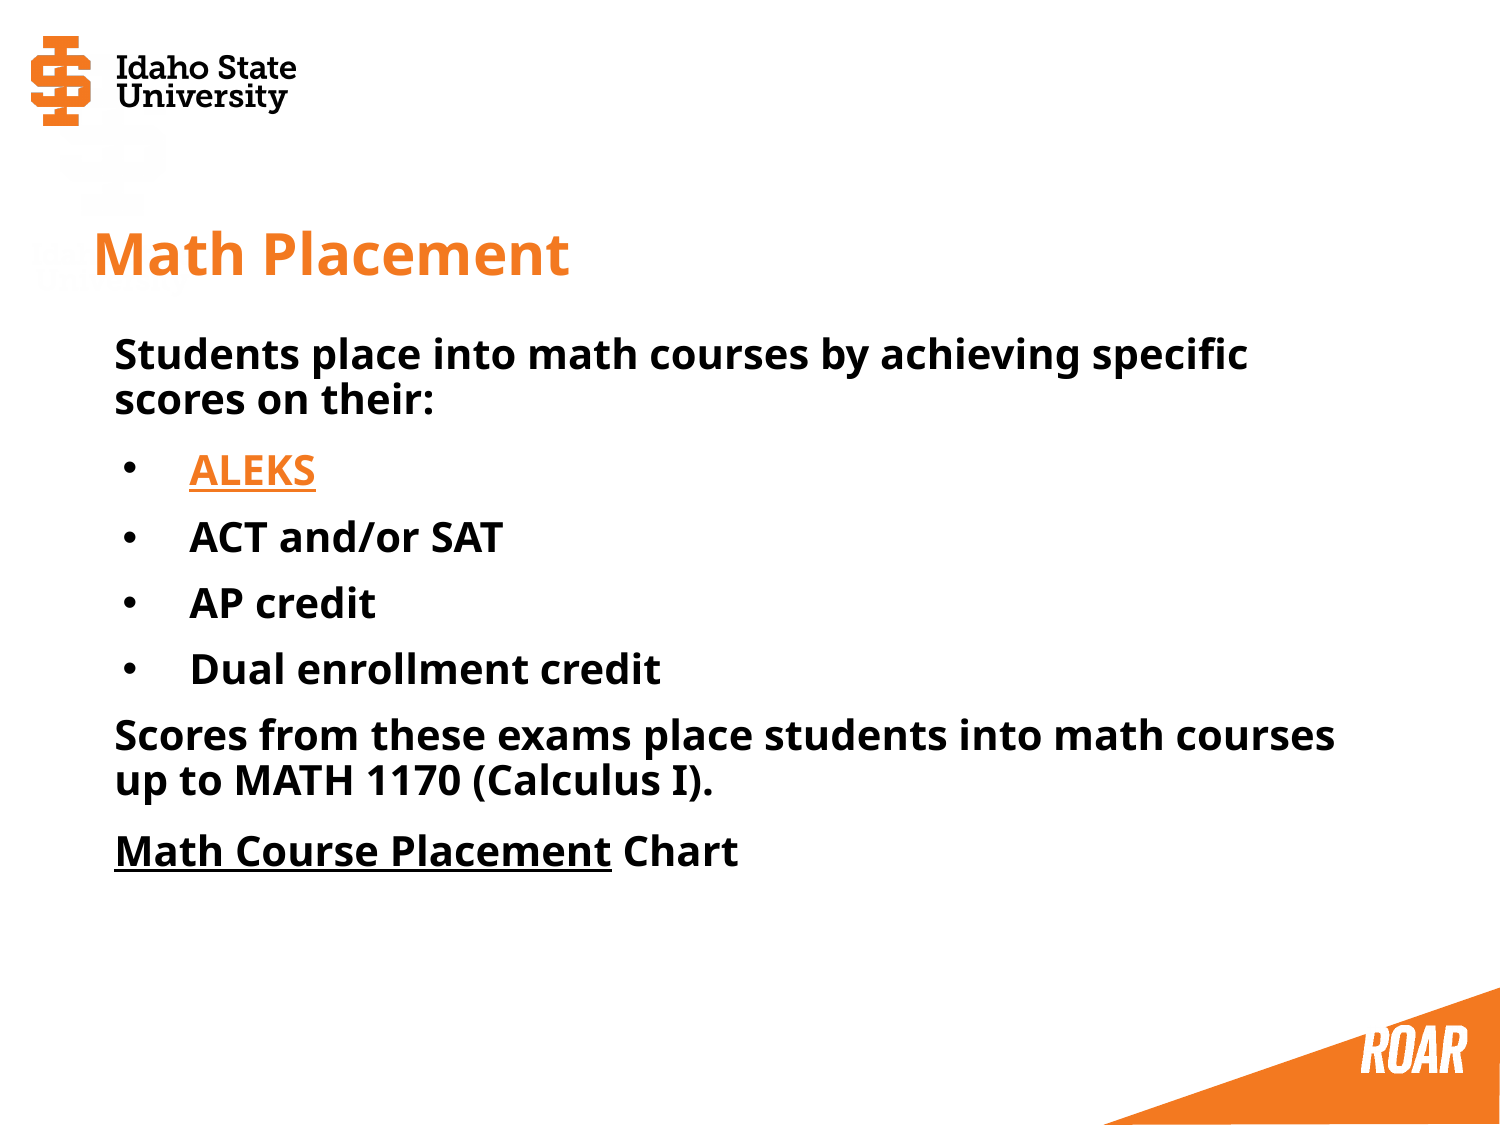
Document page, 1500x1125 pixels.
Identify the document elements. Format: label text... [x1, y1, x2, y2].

picture [1355, 1022, 1473, 1076]
text_box Math Placement [69, 209, 595, 295]
picture [20, 36, 296, 315]
text_box Students place into math courses by achieving specific scores on their: ALEKS ACT and/or SAT AP credit Dual enrollment credit Scores from these exams place students into math courses up to MATH 1170 (Calculus I). Math Course Placement Chart [99, 326, 1369, 984]
